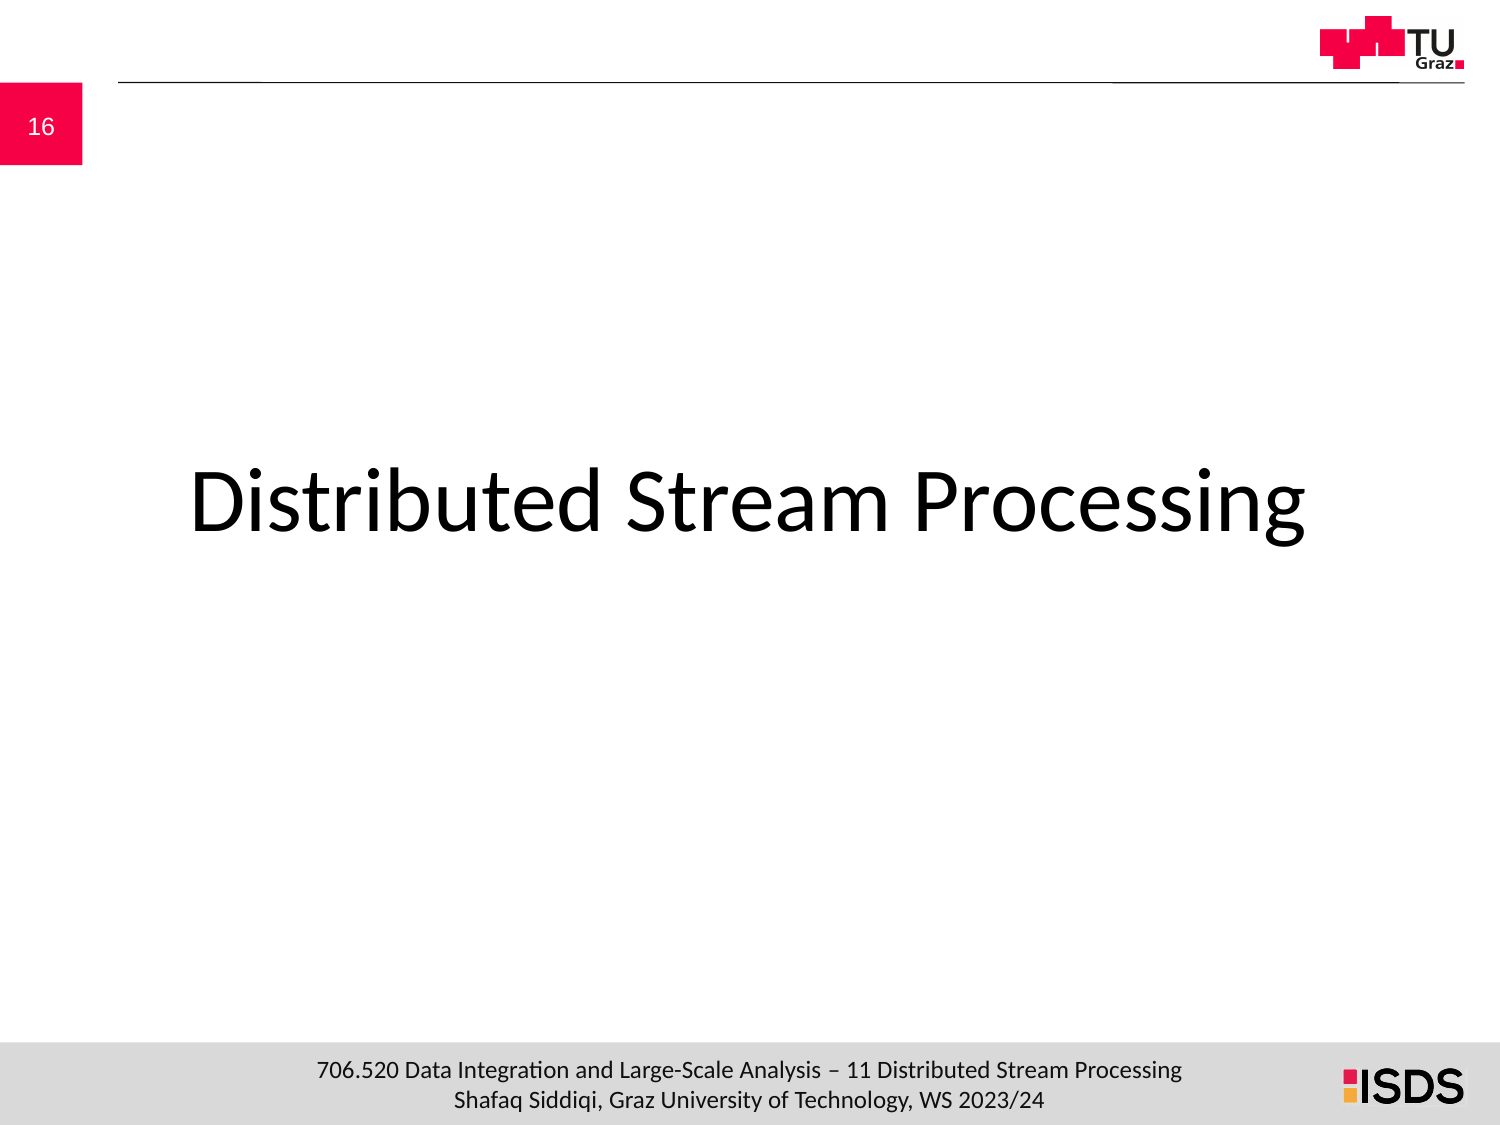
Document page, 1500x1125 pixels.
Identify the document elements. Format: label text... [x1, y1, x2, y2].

title Distributed Stream Processing [33, 343, 1465, 558]
picture [1320, 16, 1464, 69]
picture [1339, 1065, 1468, 1107]
